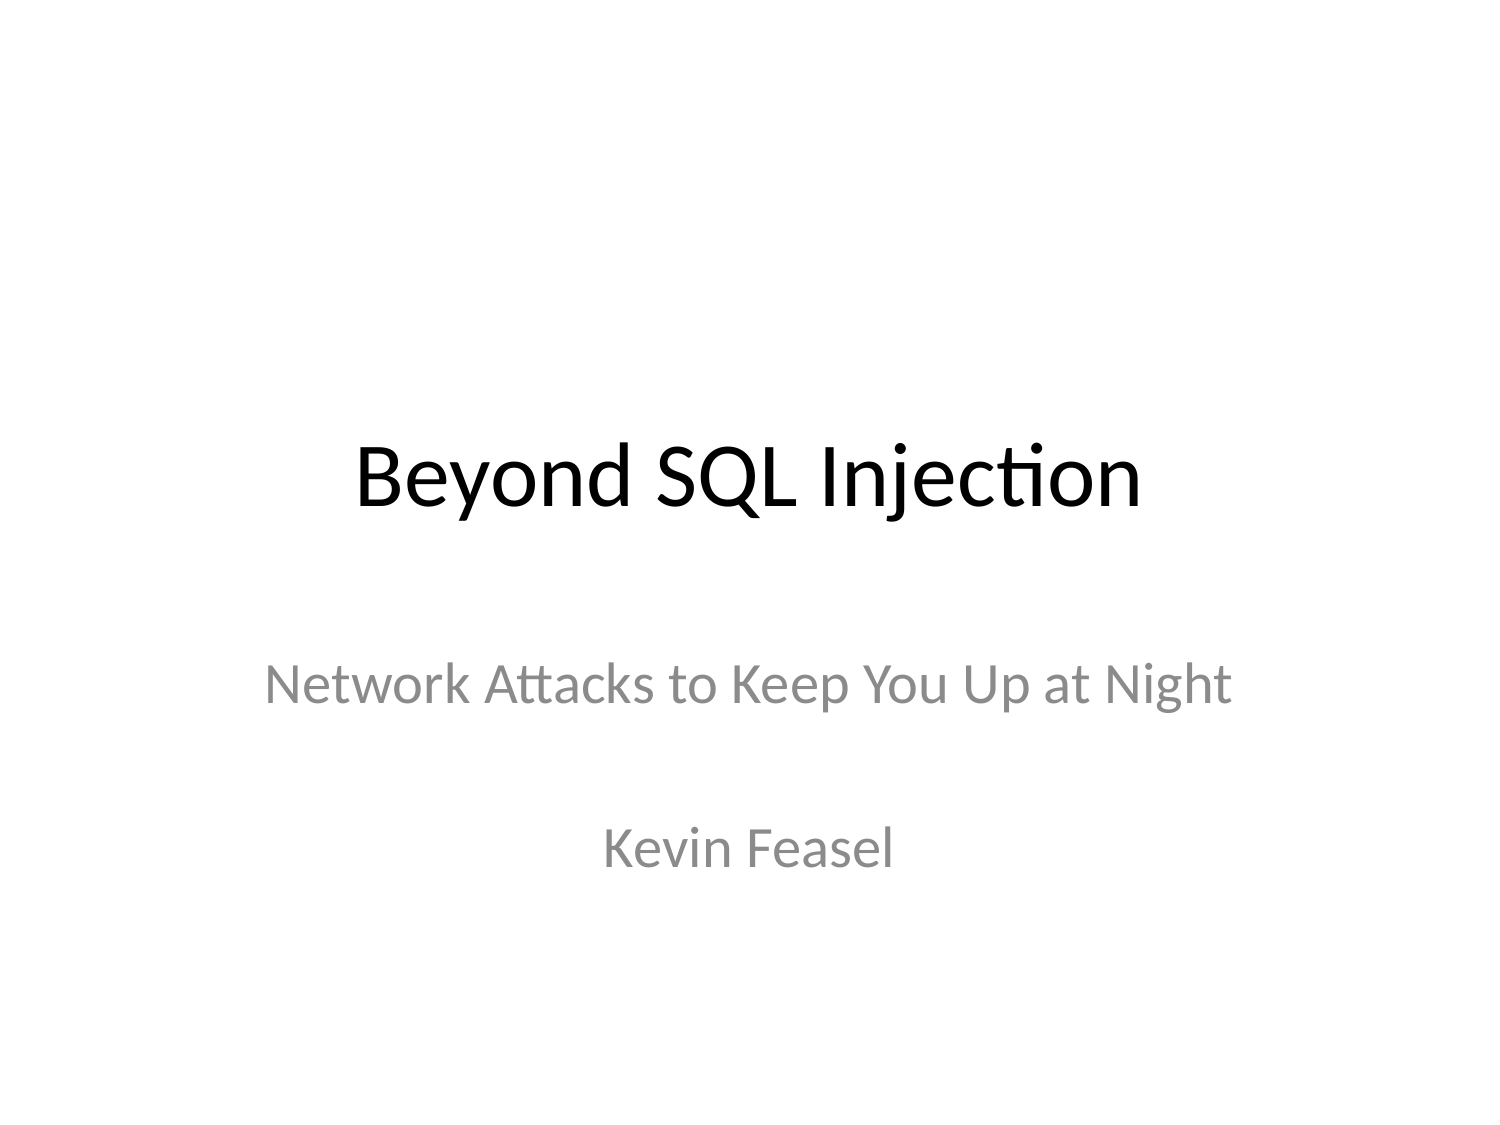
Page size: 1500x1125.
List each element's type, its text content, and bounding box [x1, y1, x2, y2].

subtitle Network Attacks to Keep You Up at Night Kevin Feasel [225, 637, 1275, 925]
title Beyond SQL Injection [112, 349, 1388, 591]
